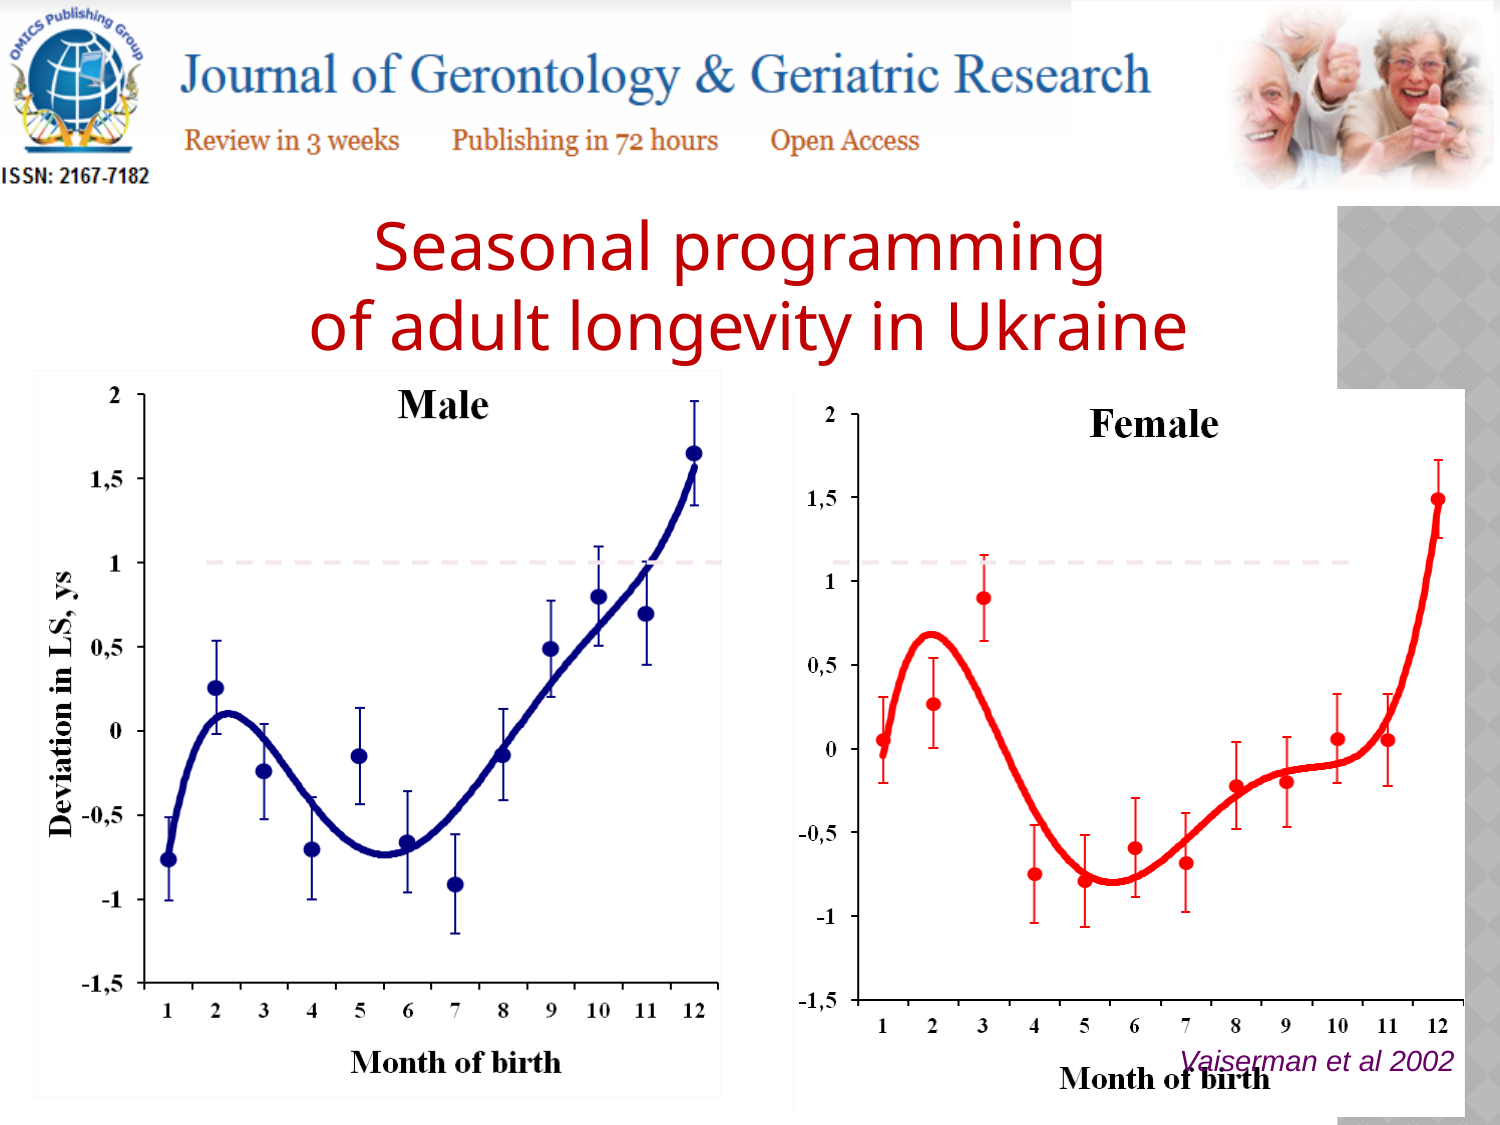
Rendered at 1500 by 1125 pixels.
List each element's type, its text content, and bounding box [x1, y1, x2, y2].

picture [0, 0, 1500, 207]
text_box Seasonal programming of adult longevity in Ukraine [0, 215, 1500, 371]
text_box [26, 361, 730, 1107]
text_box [785, 380, 1472, 1125]
